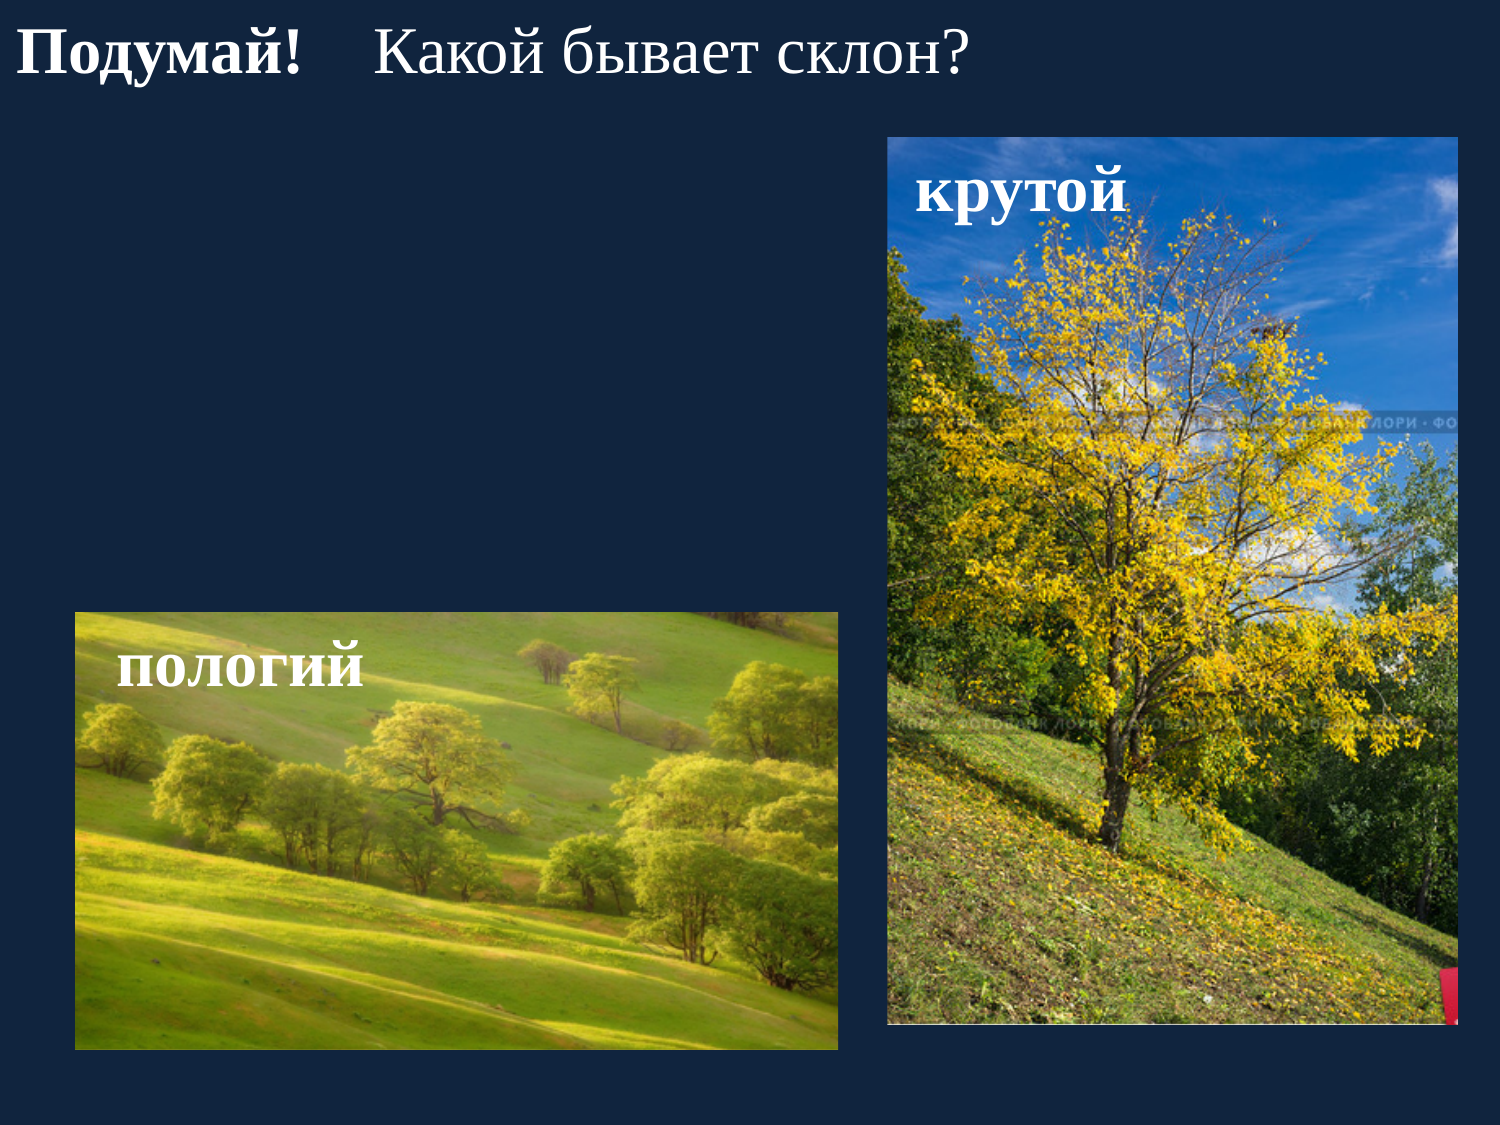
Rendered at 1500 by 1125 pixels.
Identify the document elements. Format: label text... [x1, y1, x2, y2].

picture [74, 612, 839, 1051]
text_box Какой бывает склон? [275, 0, 1500, 95]
text_box Подумай! [1, 0, 275, 95]
picture [887, 137, 1459, 1026]
